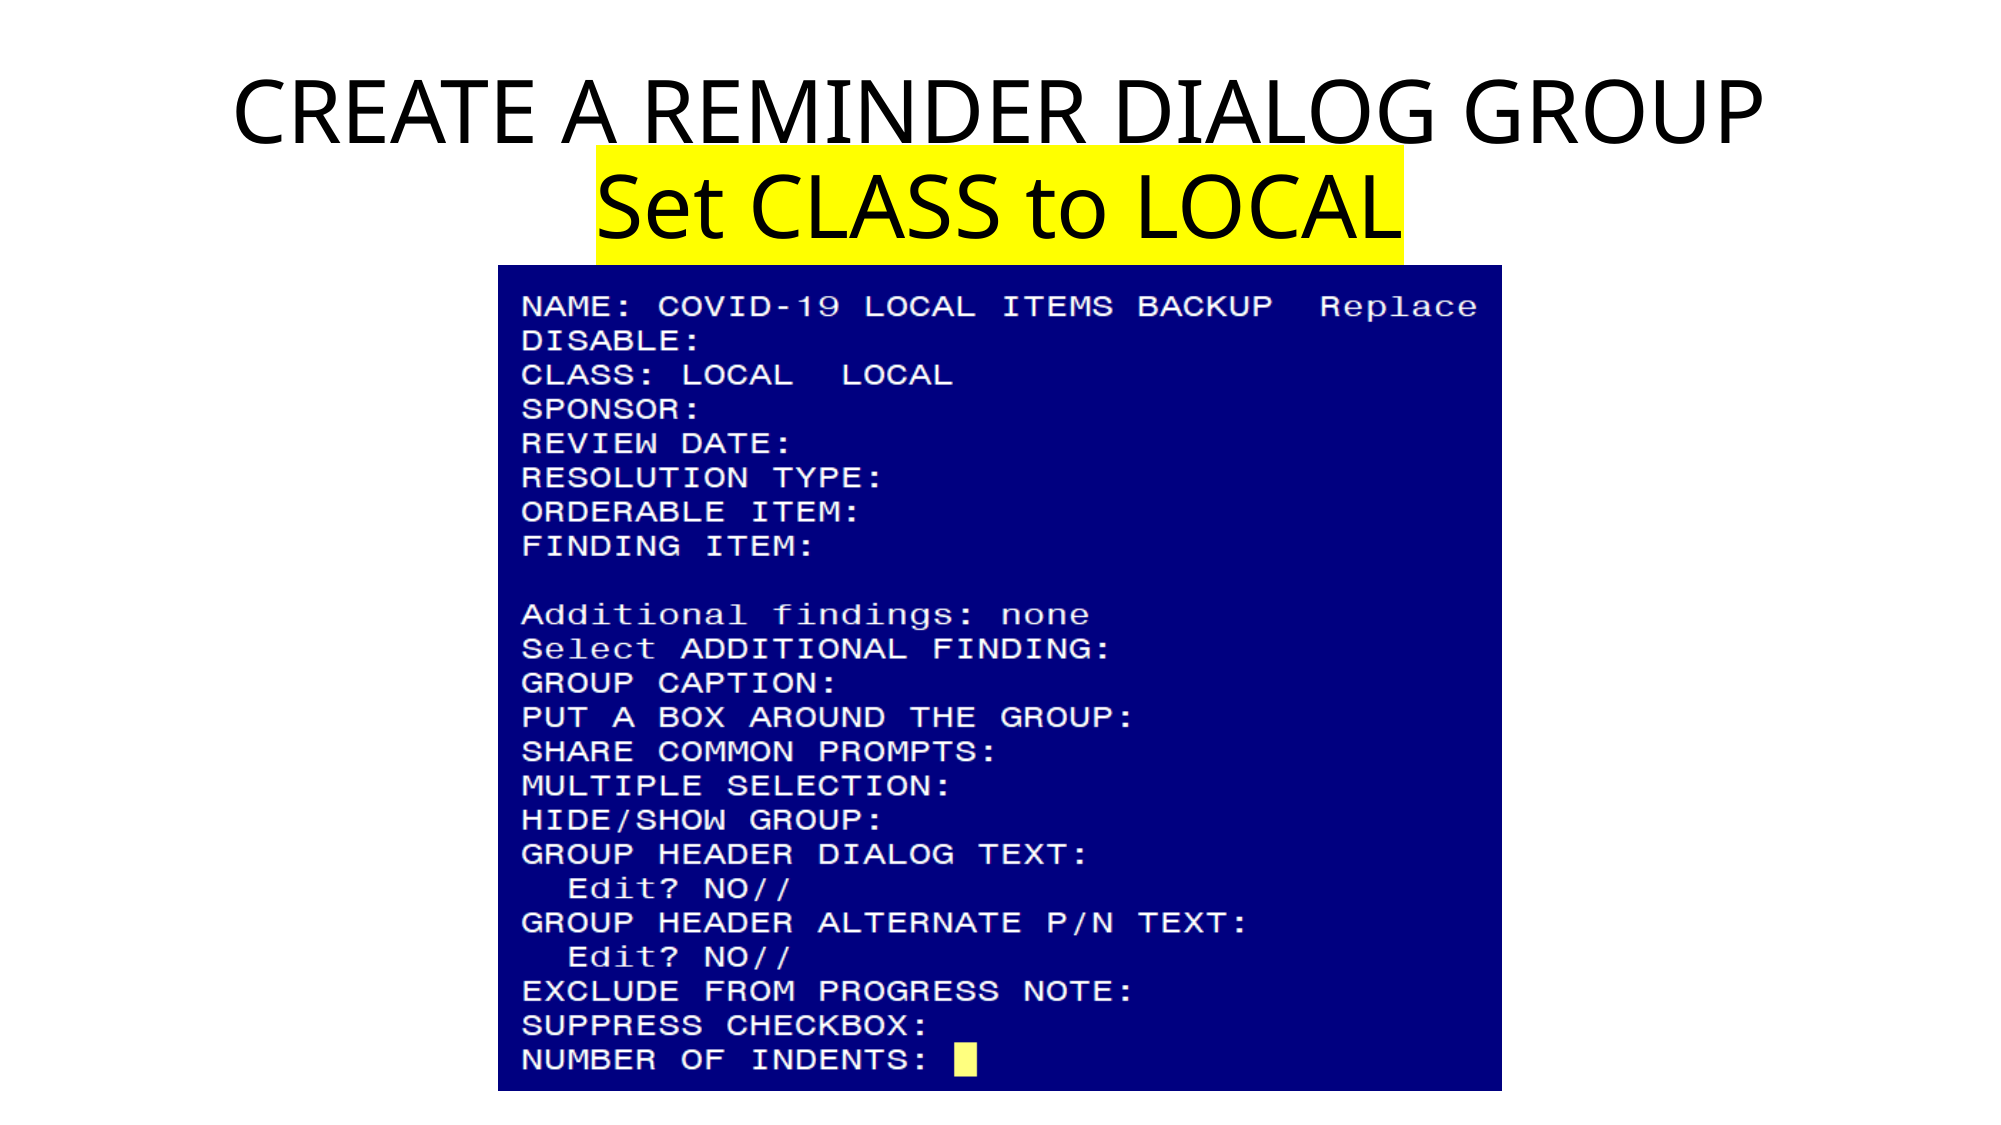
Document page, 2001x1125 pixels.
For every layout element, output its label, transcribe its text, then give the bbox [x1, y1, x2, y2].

title CREATE A REMINDER DIALOG GROUP Set CLASS to LOCAL [137, 59, 1863, 266]
picture [498, 265, 1502, 1091]
